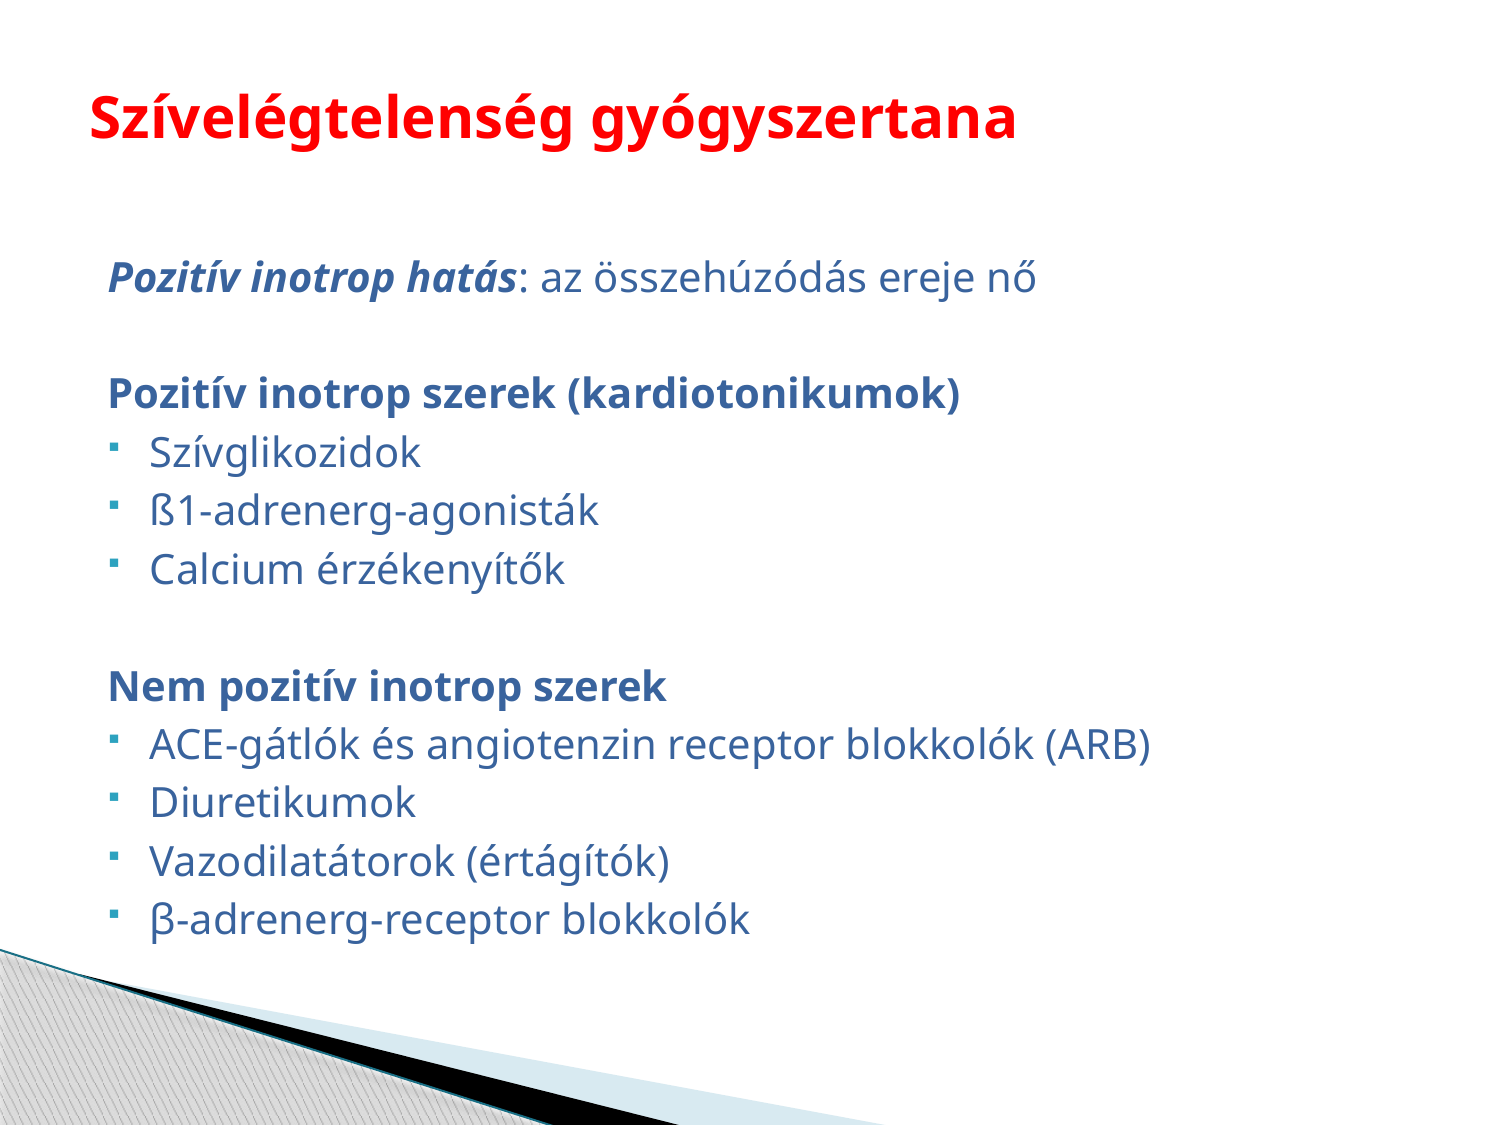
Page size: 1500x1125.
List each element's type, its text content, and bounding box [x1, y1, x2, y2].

list Pozitív inotrop hatás: az összehúzódás ereje nő Pozitív inotrop szerek (kardiotonikumok) Szívglikozidok ß1-adrenerg-agonisták Calcium érzékenyítők Nem pozitív inotrop szerek ACE-gátlók és angiotenzin receptor blokkolók (ARB) Diuretikumok Vazodilatátorok (értágítók) β-adrenerg-receptor blokkolók [75, 243, 1425, 986]
title Szívelégtelenség gyógyszertana [75, 45, 1425, 185]
